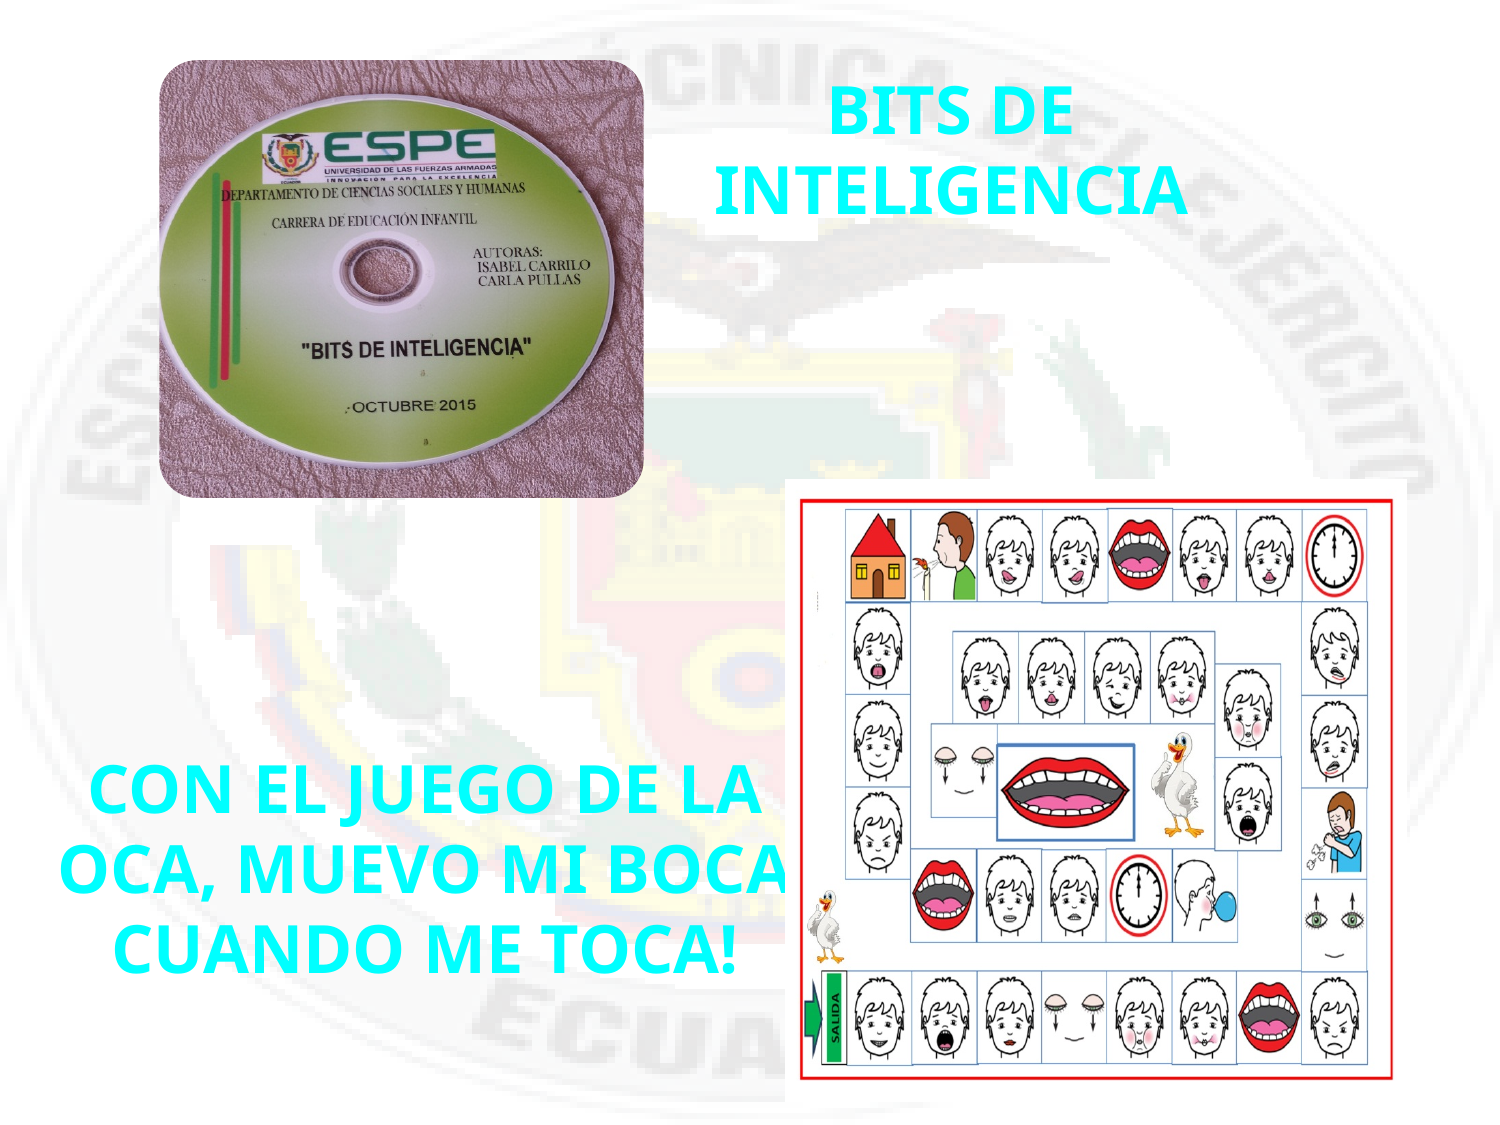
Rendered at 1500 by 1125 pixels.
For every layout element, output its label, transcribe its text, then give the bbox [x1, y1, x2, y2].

text_box BITS DE INTELIGENCIA [645, 60, 1260, 236]
text_box CON EL JUEGO DE LA OCA, MUEVO MI BOCA CUANDO ME TOCA! [41, 739, 780, 995]
picture [785, 479, 1408, 1102]
picture [159, 59, 644, 499]
